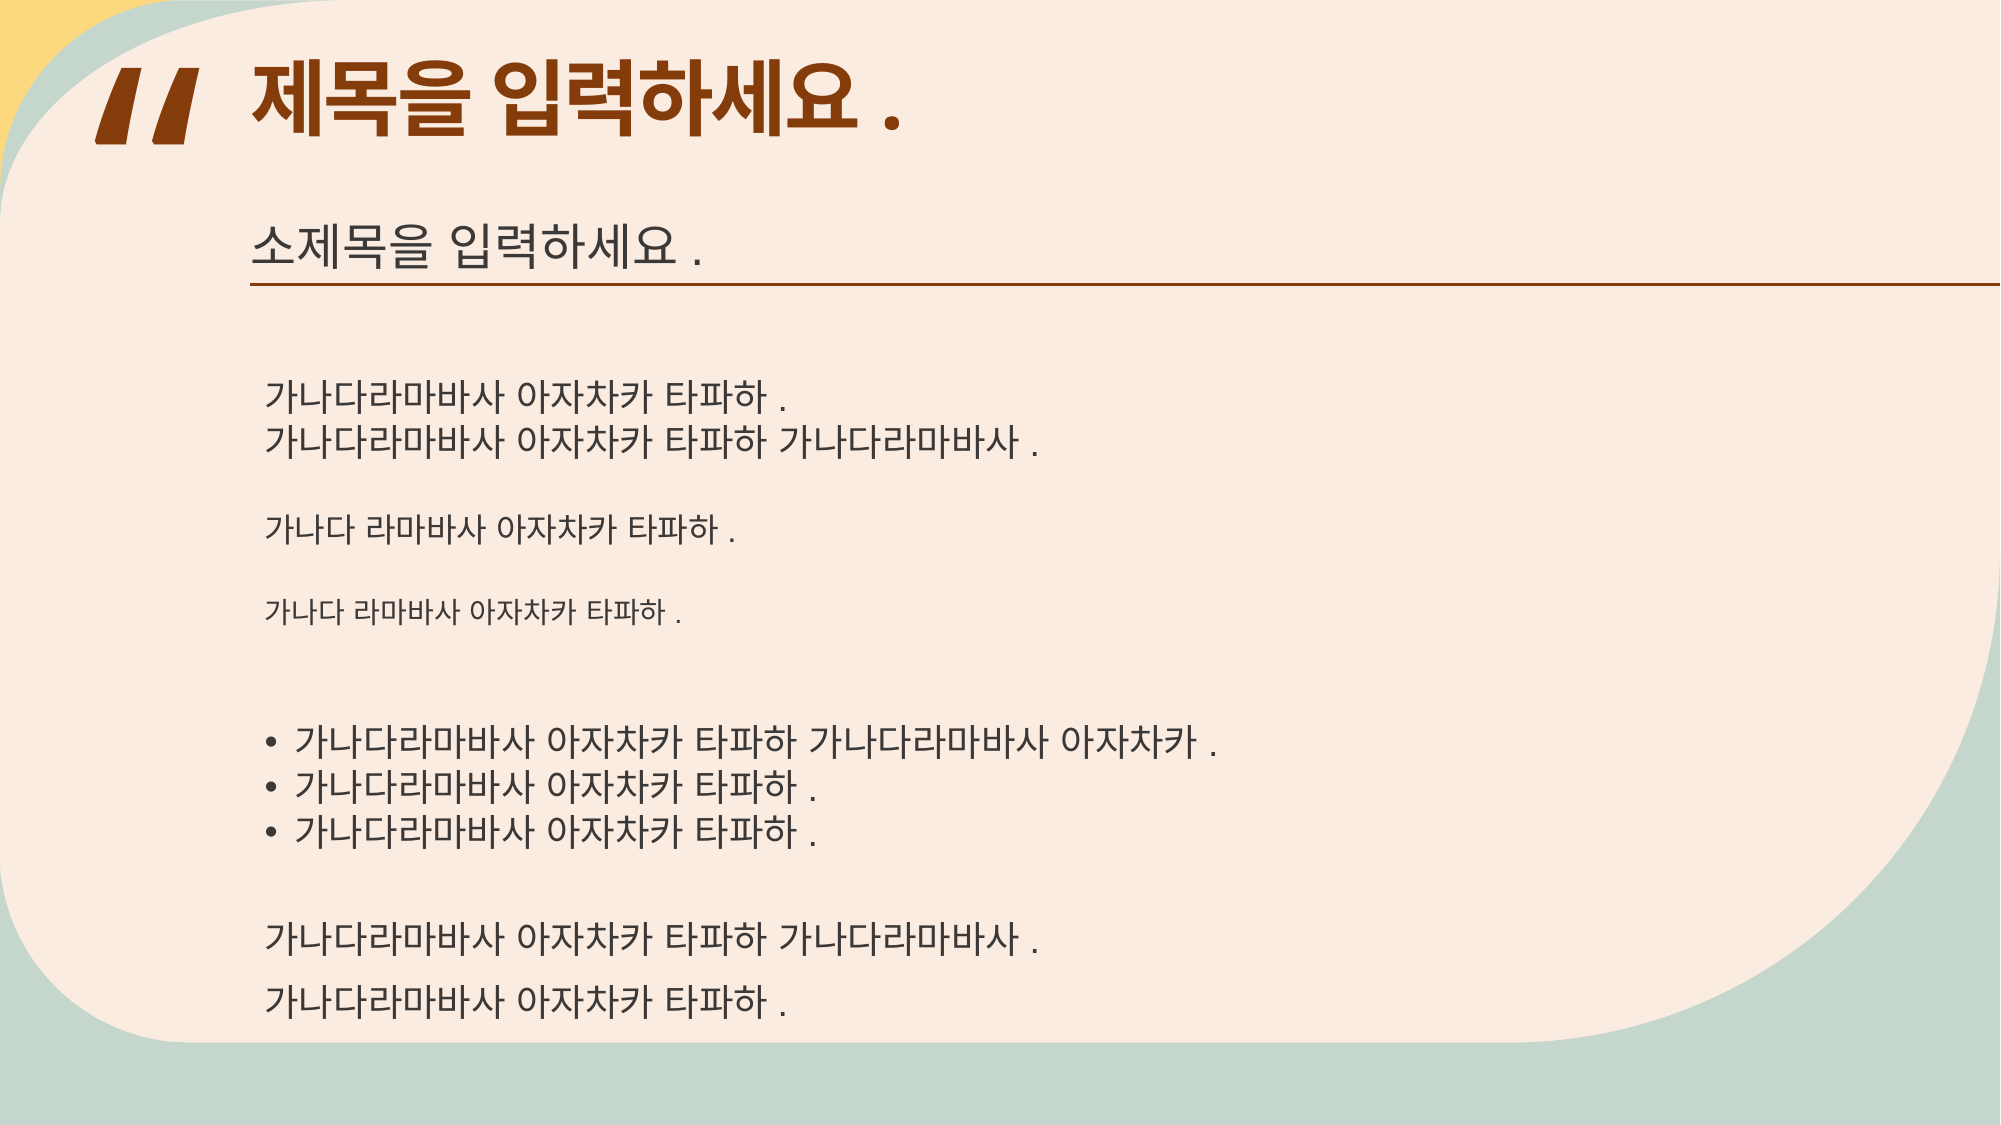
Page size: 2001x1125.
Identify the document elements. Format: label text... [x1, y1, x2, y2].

text_box 가나다라마바사 아자차카 타파하. 가나다라마바사 아자차카 타파하 가나다라마바사. 가나다 라마바사 아자차카 타파하. 가나다 라마바사 아자차카 타파하. 가나다라마바사 아자차카 타파하 가나다라마바사 아자차카. 가나다라마바사 아자차카 타파하. 가나다라마바사 아자차카 타파하. 가나다라마바사 아자차카 타파하 가나다라마바사. 가나다라마바사 아자차카 타파하. [249, 366, 1721, 1077]
text_box 제목을 입력하세요. [235, 38, 1463, 154]
text_box 소제목을 입력하세요. [235, 208, 760, 283]
